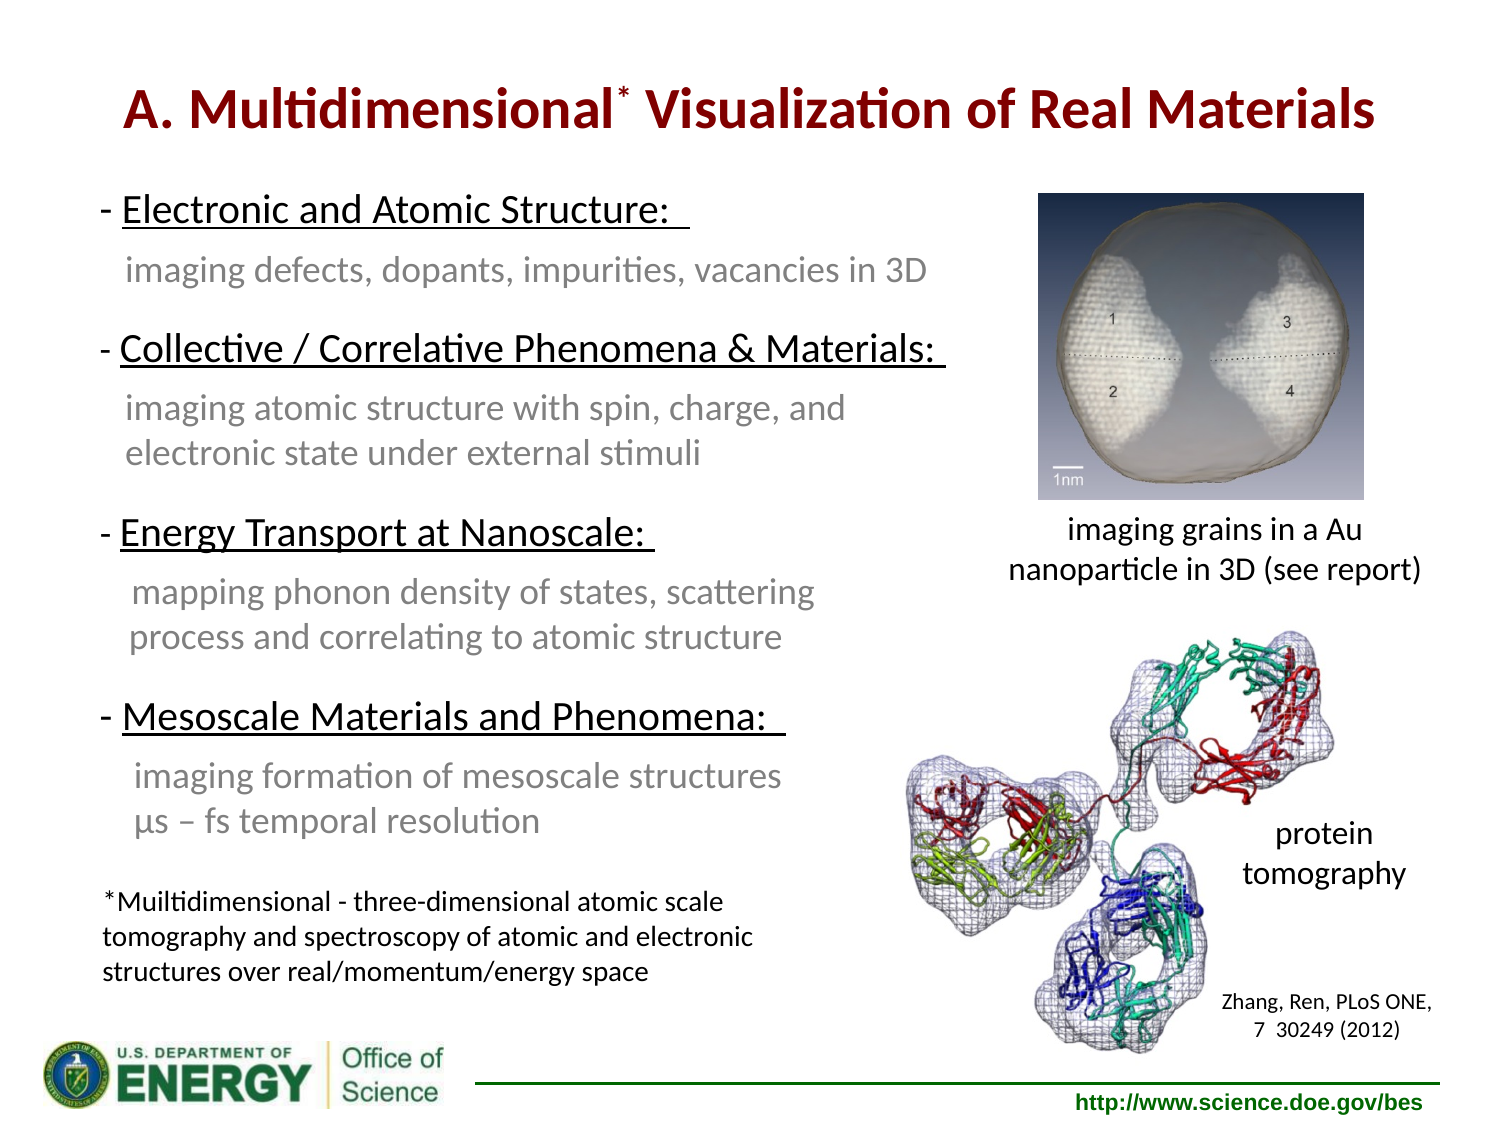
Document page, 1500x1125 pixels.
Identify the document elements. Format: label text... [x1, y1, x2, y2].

text_box Zhang, Ren, PLoS ONE, 7 30249 (2012) [1344, 979, 1468, 1049]
title A. Multidimensional* Visualization of Real Materials [75, 62, 1425, 175]
picture [1038, 193, 1364, 501]
text_box protein tomography [1344, 804, 1424, 899]
text_box - Collective / Correlative Phenomena & Materials: imaging atomic structure with spin, charge, and electronic state under external stimuli [84, 313, 1033, 481]
text_box - Electronic and Atomic Structure: imaging defects, dopants, impurities, vacancies in 3D [84, 174, 998, 298]
picture [43, 1041, 444, 1109]
text_box - Energy Transport at Nanoscale: mapping phonon density of states, scattering process and correlating to atomic structure [84, 497, 888, 665]
text_box *Muiltidimensional - three-dimensional atomic scale tomography and spectroscopy of atomic and electronic structures over real/momentum/energy space [87, 874, 825, 995]
text_box imaging grains in a Au nanoparticle in 3D (see report) [987, 499, 1444, 595]
text_box - Mesoscale Materials and Phenomena: imaging formation of mesoscale structures μs – fs temporal resolution [84, 681, 894, 849]
picture [899, 625, 1340, 1066]
